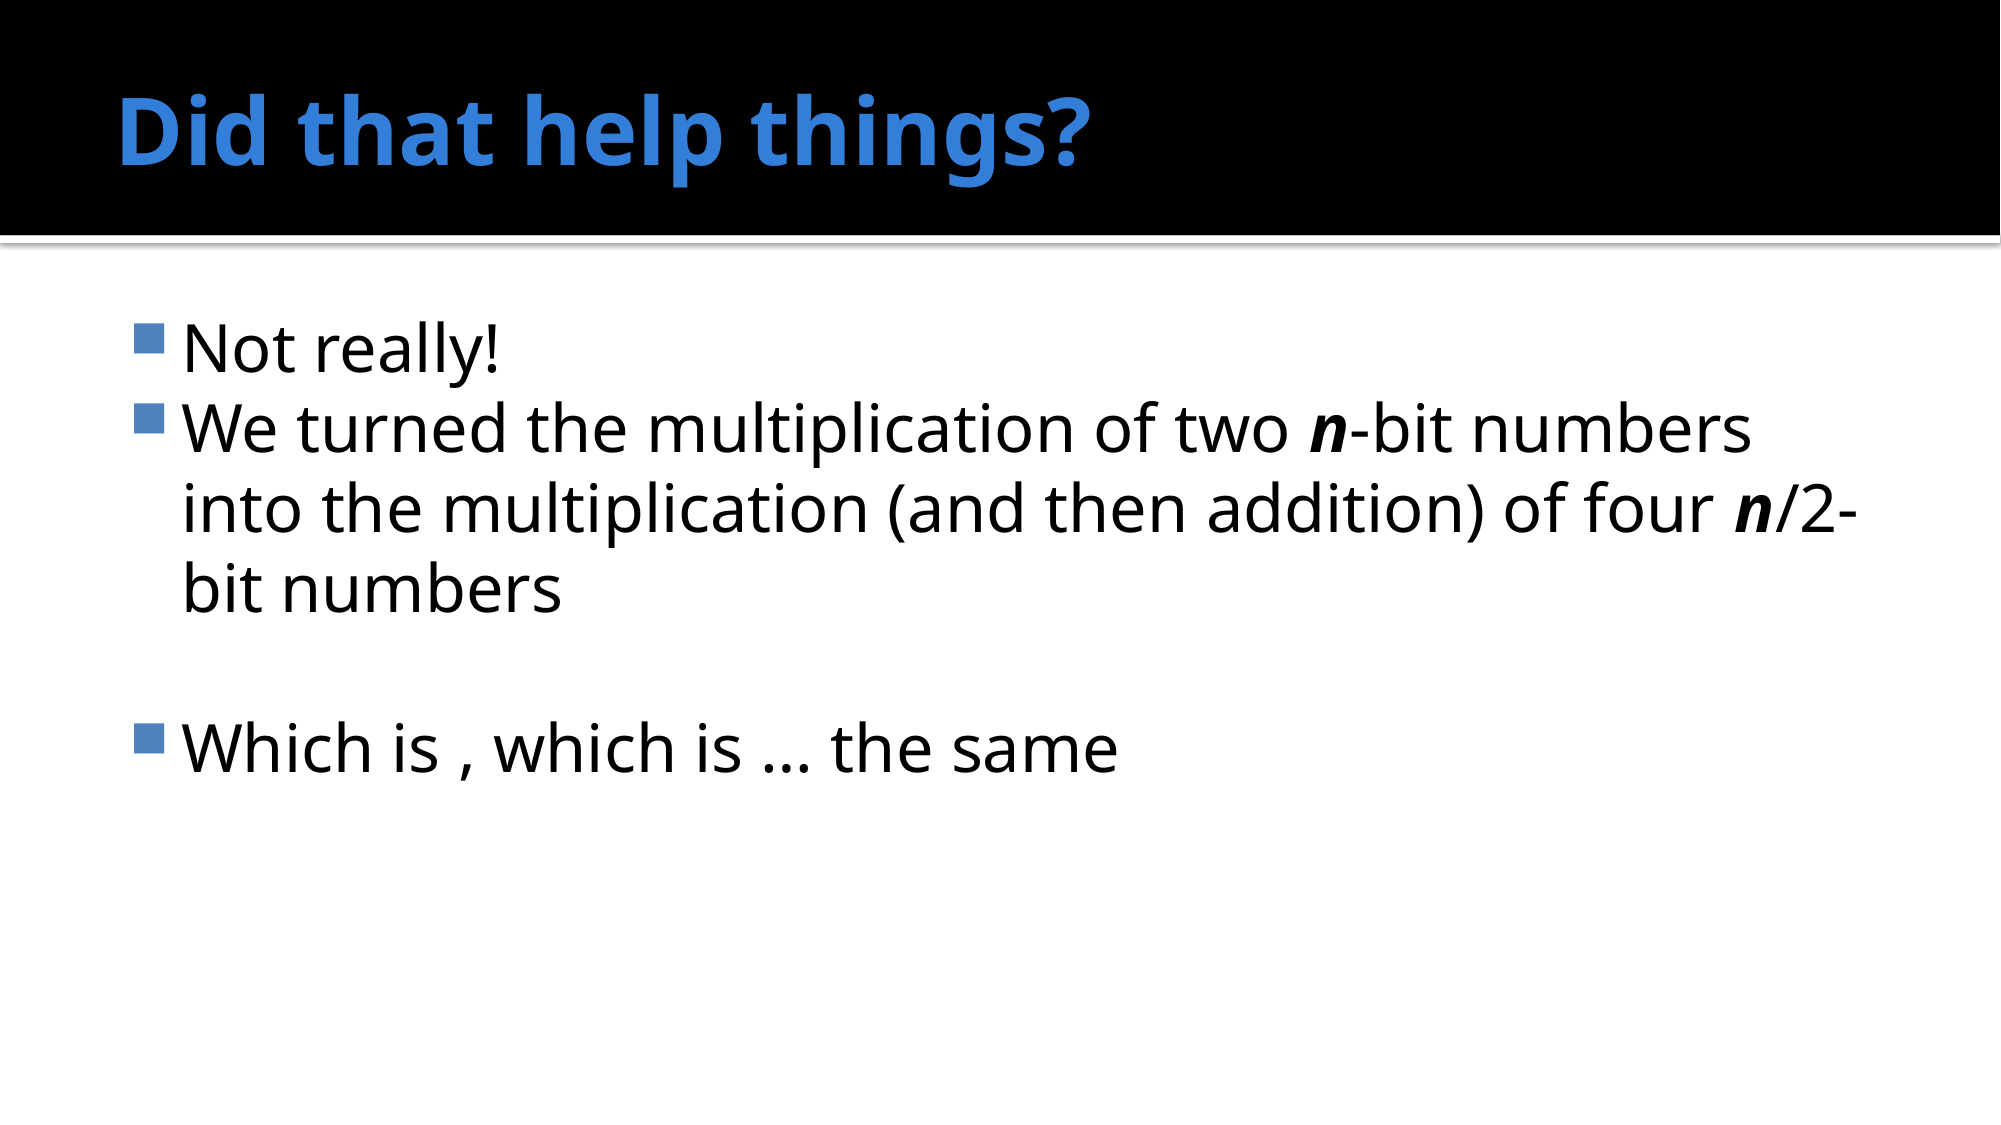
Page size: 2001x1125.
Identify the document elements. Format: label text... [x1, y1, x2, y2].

title Did that help things? [99, 25, 1900, 231]
